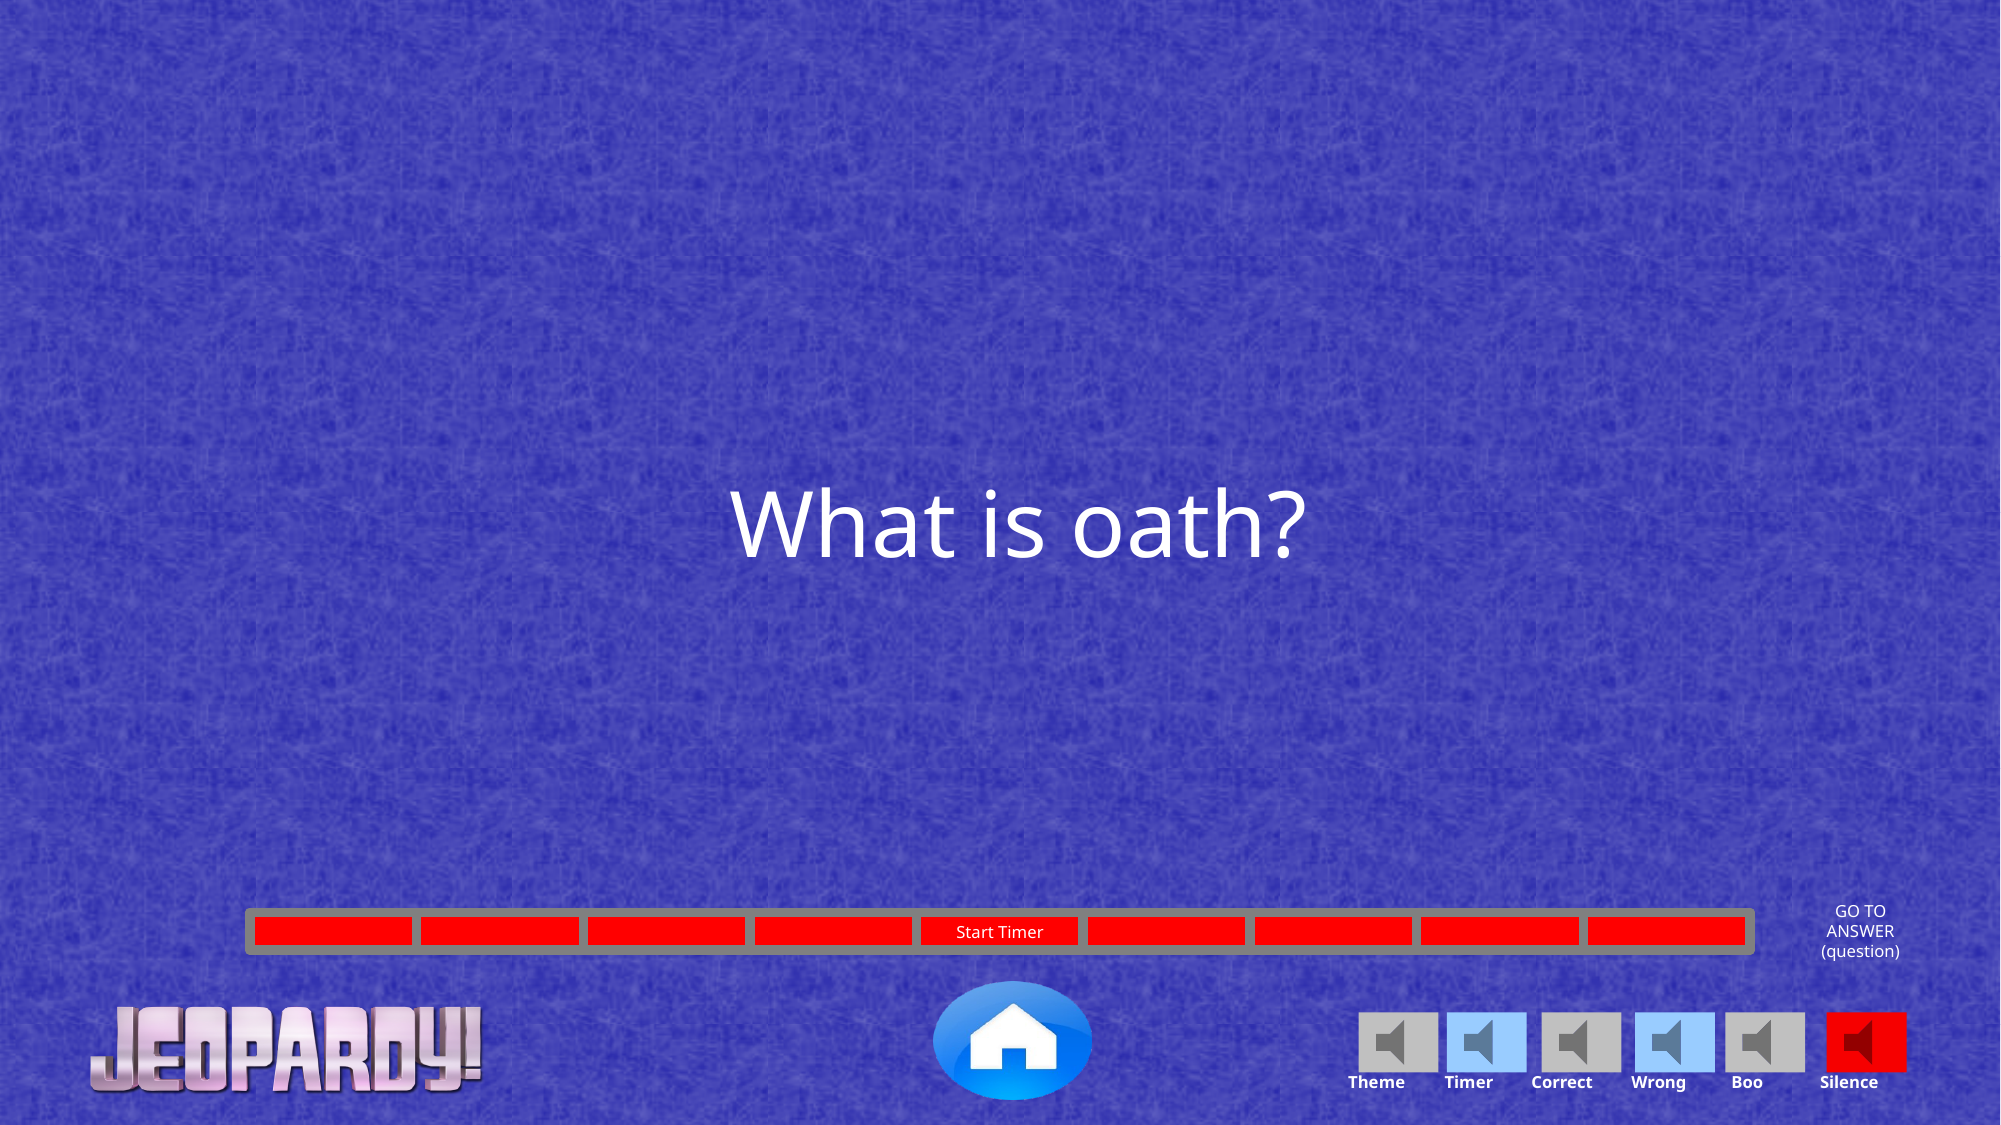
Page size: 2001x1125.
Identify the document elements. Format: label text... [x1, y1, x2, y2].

picture [83, 997, 492, 1100]
text_box What is oath? [412, 458, 1625, 584]
picture [933, 981, 1092, 1100]
